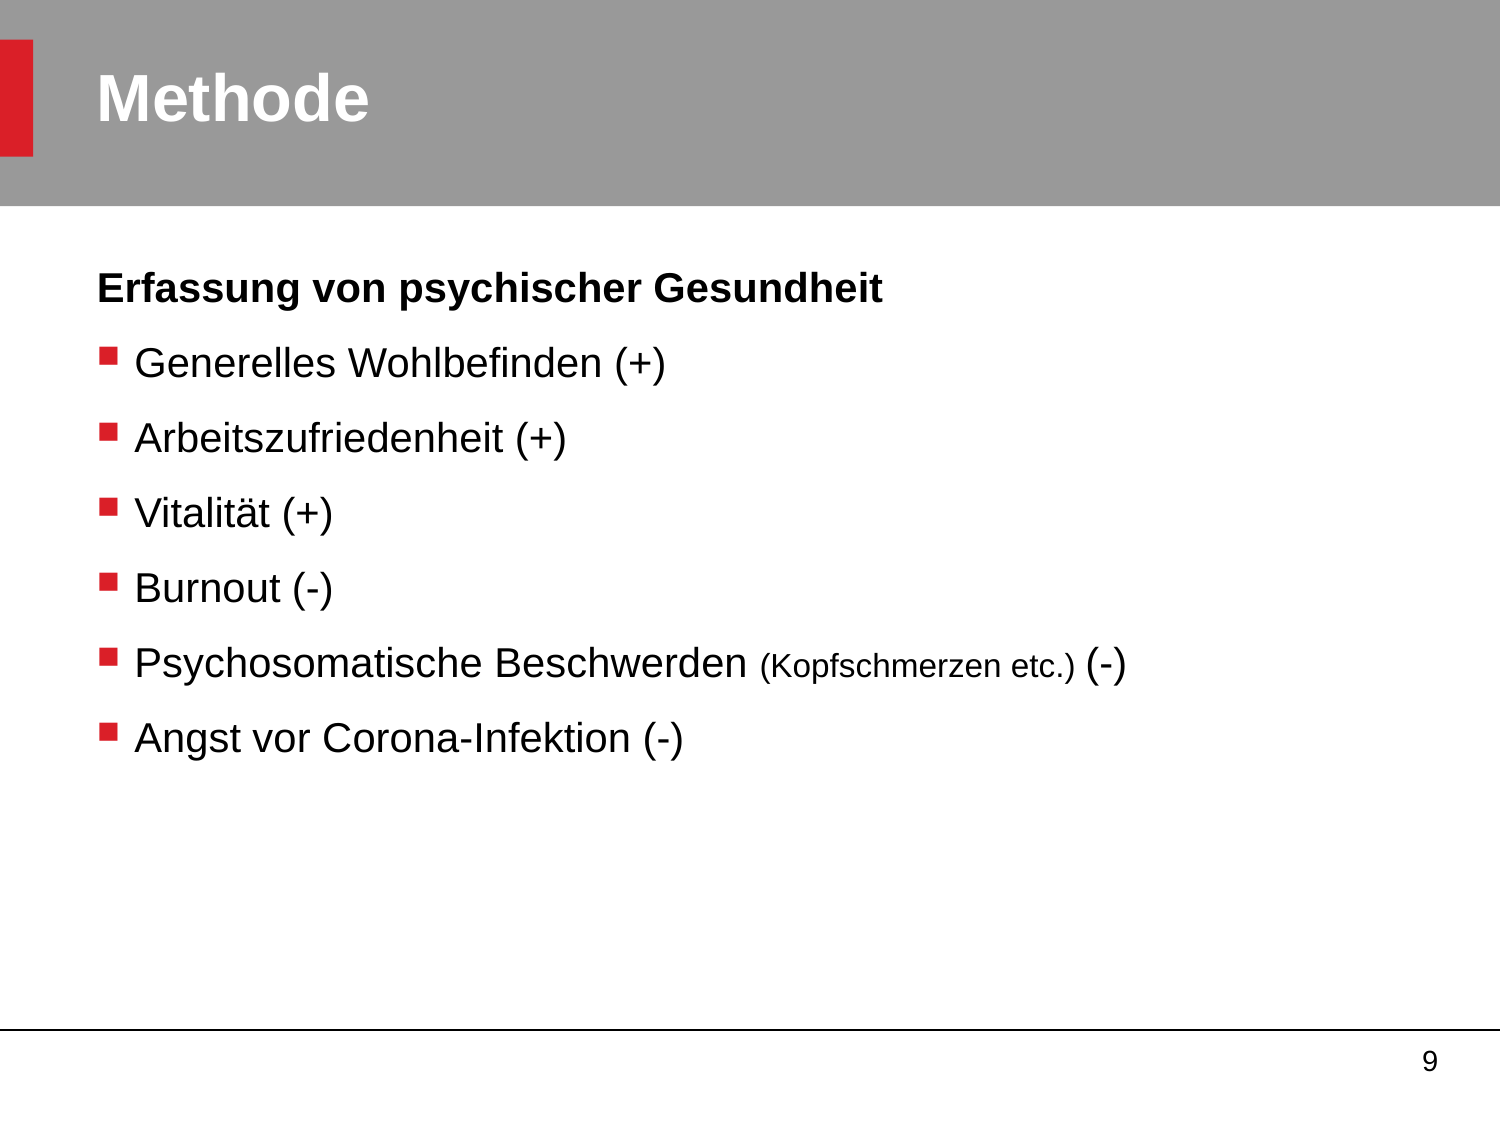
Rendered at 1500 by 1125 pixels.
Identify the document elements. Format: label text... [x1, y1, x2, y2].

list Erfassung von psychischer Gesundheit Generelles Wohlbefinden (+) Arbeitszufriedenheit (+) Vitalität (+) Burnout (-) Psychosomatische Beschwerden (Kopfschmerzen etc.) (-) Angst vor Corona-Infektion (-) [81, 252, 1423, 1012]
slide_number 9 [1362, 1030, 1454, 1090]
text_box Methode [81, 46, 1442, 186]
